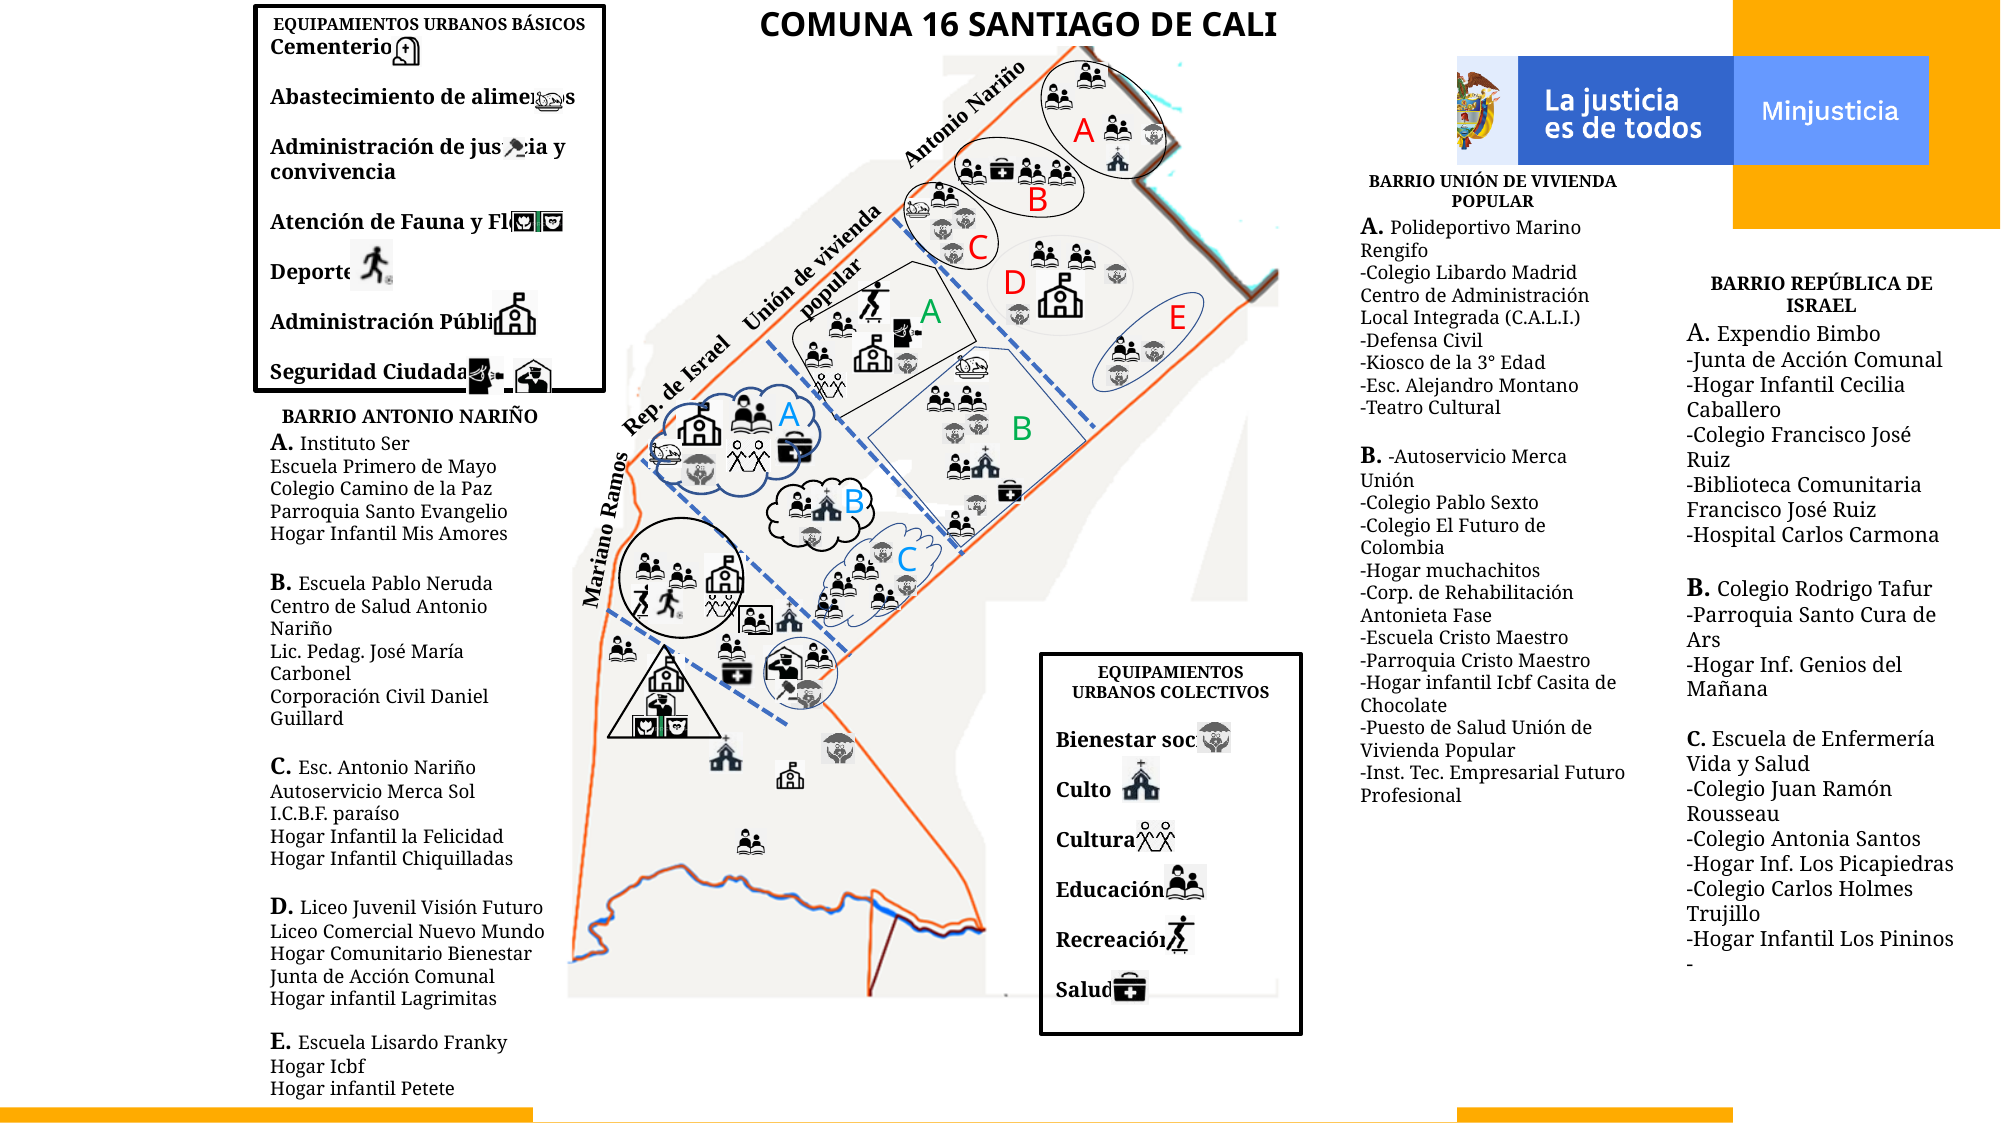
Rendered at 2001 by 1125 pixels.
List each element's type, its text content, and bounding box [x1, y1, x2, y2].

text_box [606, 609, 791, 728]
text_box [641, 459, 851, 656]
picture [491, 46, 1929, 1122]
text_box BARRIO UNIÓN DE VIVIENDA POPULAR A. Polideportivo Marino Rengifo -Colegio Libardo Madrid Centro de Administración Local Integrada (C.A.L.I.) -Defensa Civil -Kiosco de la 3° Edad -Esc. Alejandro Montano -Teatro Cultural B. -Autoservicio Merca Unión -Colegio Pablo Sexto -Colegio El Futuro de Colombia -Hogar muchachitos -Corp. de Rehabilitación Antonieta Fase -Escuela Cristo Maestro -Parroquia Cristo Maestro -Hogar infantil Icbf Casita de Chocolate -Puesto de Salud Unión de Vivienda Popular -Inst. Tec. Empresarial Futuro Profesional [1461, 163, 1641, 1039]
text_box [1040, 654, 1302, 1044]
picture [391, 36, 422, 67]
text_box COMUNA 16 SANTIAGO DE CALI [744, 0, 1520, 51]
text_box EQUIPAMIENTOS URBANOS BÁSICOS Cementerios Abastecimiento de alimentos Administración de justicia y convivencia Atención de Fauna y Flora Deporte Administración Pública Seguridad Ciudadana [255, 6, 605, 391]
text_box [892, 217, 1095, 428]
text_box BARRIO REPÚBLICA DE ISRAEL A. Expendio Bimbo -Junta de Acción Comunal -Hogar Infantil Cecilia Caballero -Colegio Francisco José Ruiz -Biblioteca Comunitaria Francisco José Ruiz -Hospital Carlos Carmona B. Colegio Rodrigo Tafur -Parroquia Santo Cura de Ars -Hogar Inf. Genios del Mañana C. Escuela de Enfermería Vida y Salud -Colegio Juan Ramón Rousseau -Colegio Antonia Santos -Hogar Inf. Los Picapiedras -Colegio Carlos Holmes Trujillo -Hogar Infantil Los Pininos - [1671, 264, 1972, 1034]
text_box BARRIO ANTONIO NARIÑO A. Instituto Ser Escuela Primero de Mayo Colegio Camino de la Paz Parroquia Santo Evangelio Hogar Infantil Mis Amores B. Escuela Pablo Neruda Centro de Salud Antonio Nariño Lic. Pedag. José María Carbonel Corporación Civil Daniel Guillard C. Esc. Antonio Nariño Autoservicio Merca Sol I.C.B.F. paraíso Hogar Infantil la Felicidad Hogar Infantil Chiquilladas D. Liceo Juvenil Visión Futuro Liceo Comercial Nuevo Mundo Hogar Comunitario Bienestar Junta de Acción Comunal Hogar infantil Lagrimitas E. Escuela Lisardo Franky Hogar Icbf Hogar infantil Petete [255, 397, 527, 1107]
text_box Antonio Nariño [1008, 4, 1083, 45]
picture [503, 136, 525, 161]
picture [349, 238, 393, 291]
picture [465, 355, 505, 395]
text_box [766, 340, 964, 555]
